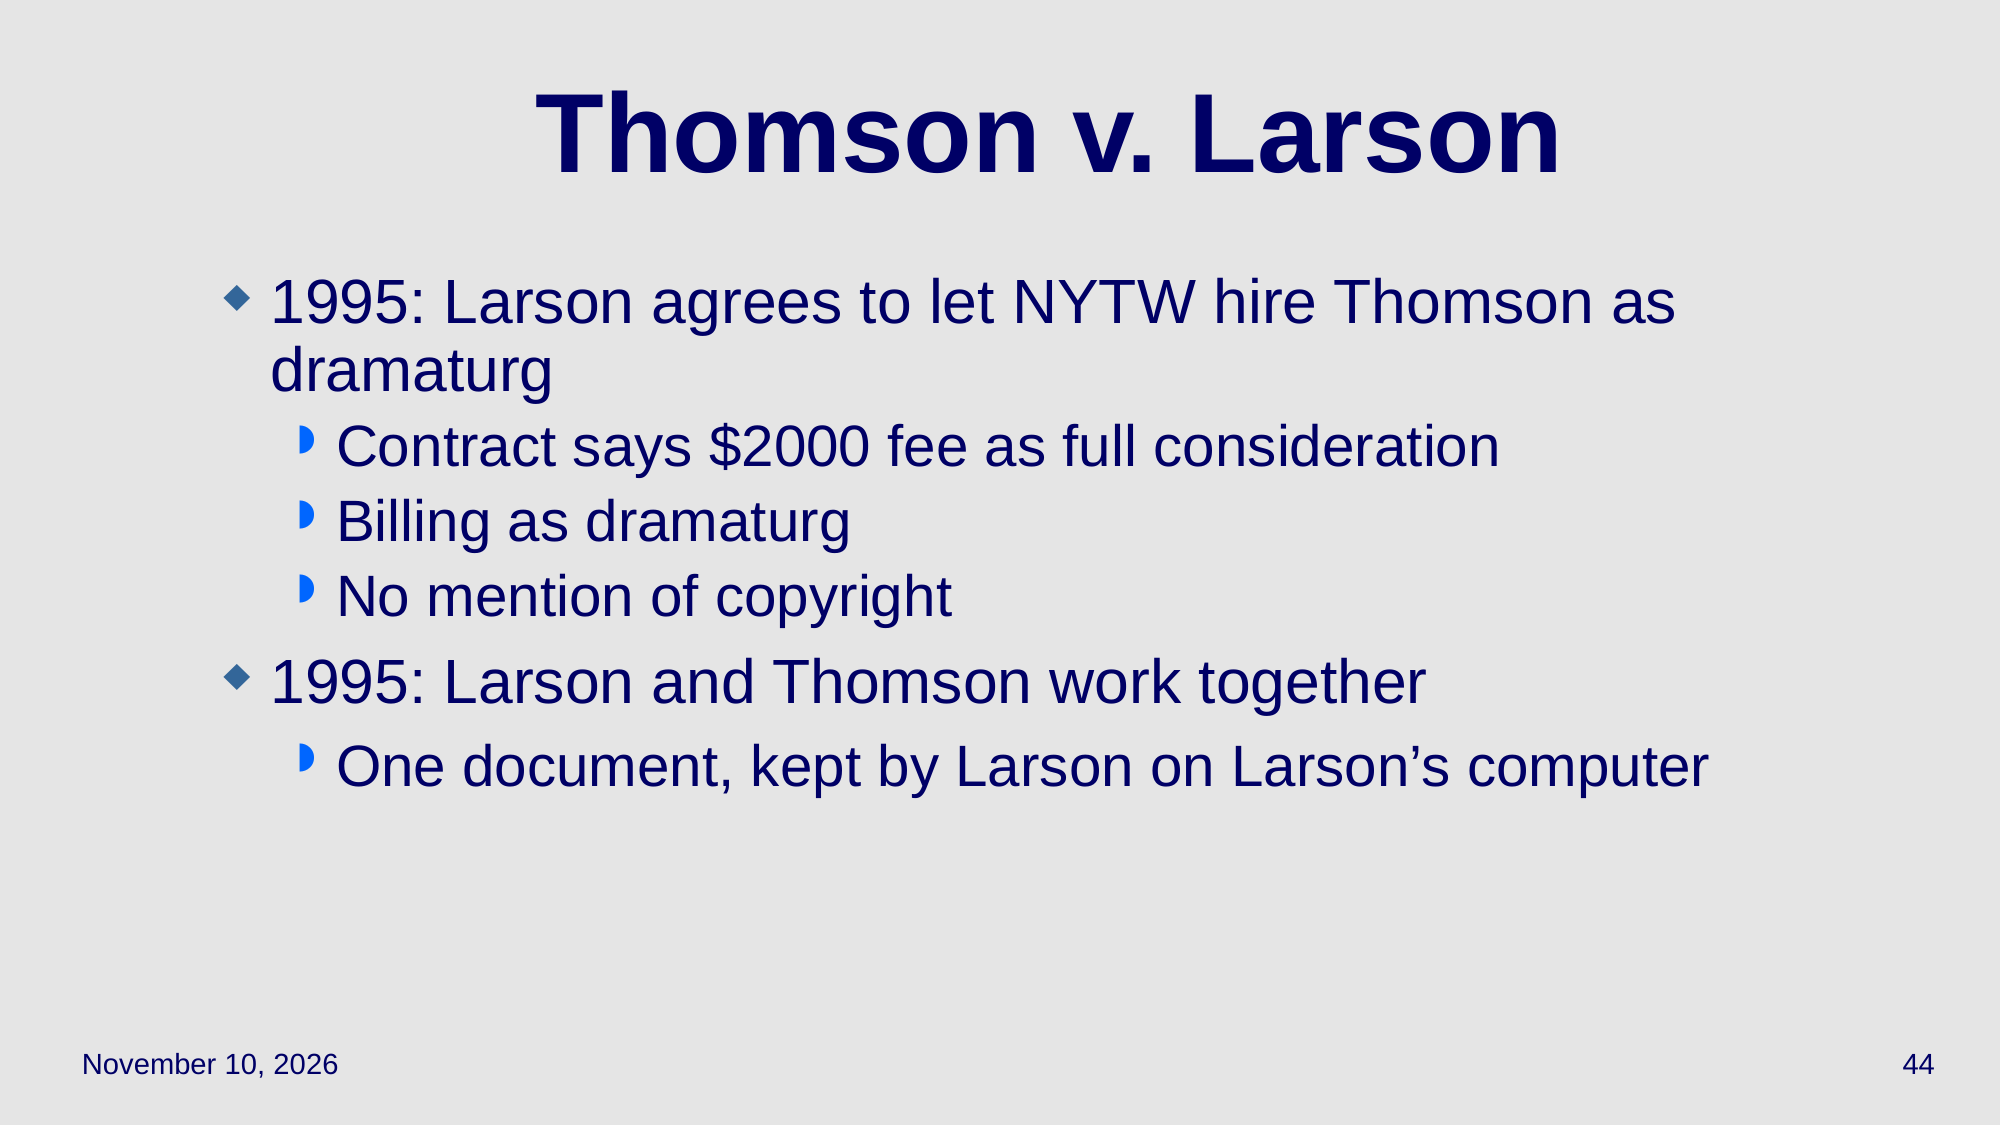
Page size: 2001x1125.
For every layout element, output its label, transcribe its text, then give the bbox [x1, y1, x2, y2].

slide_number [66, 1024, 484, 1101]
title Thomson v. Larson [133, 50, 1967, 238]
list 1995: Larson agrees to let NYTW hire Thomson as dramaturg Contract says $2000 fee as full consideration Billing as dramaturg No mention of copyright 1995: Larson and Thomson work together One document, kept by Larson on Larson’s computer [133, 262, 1967, 938]
slide_number 44 [1533, 1024, 1951, 1101]
